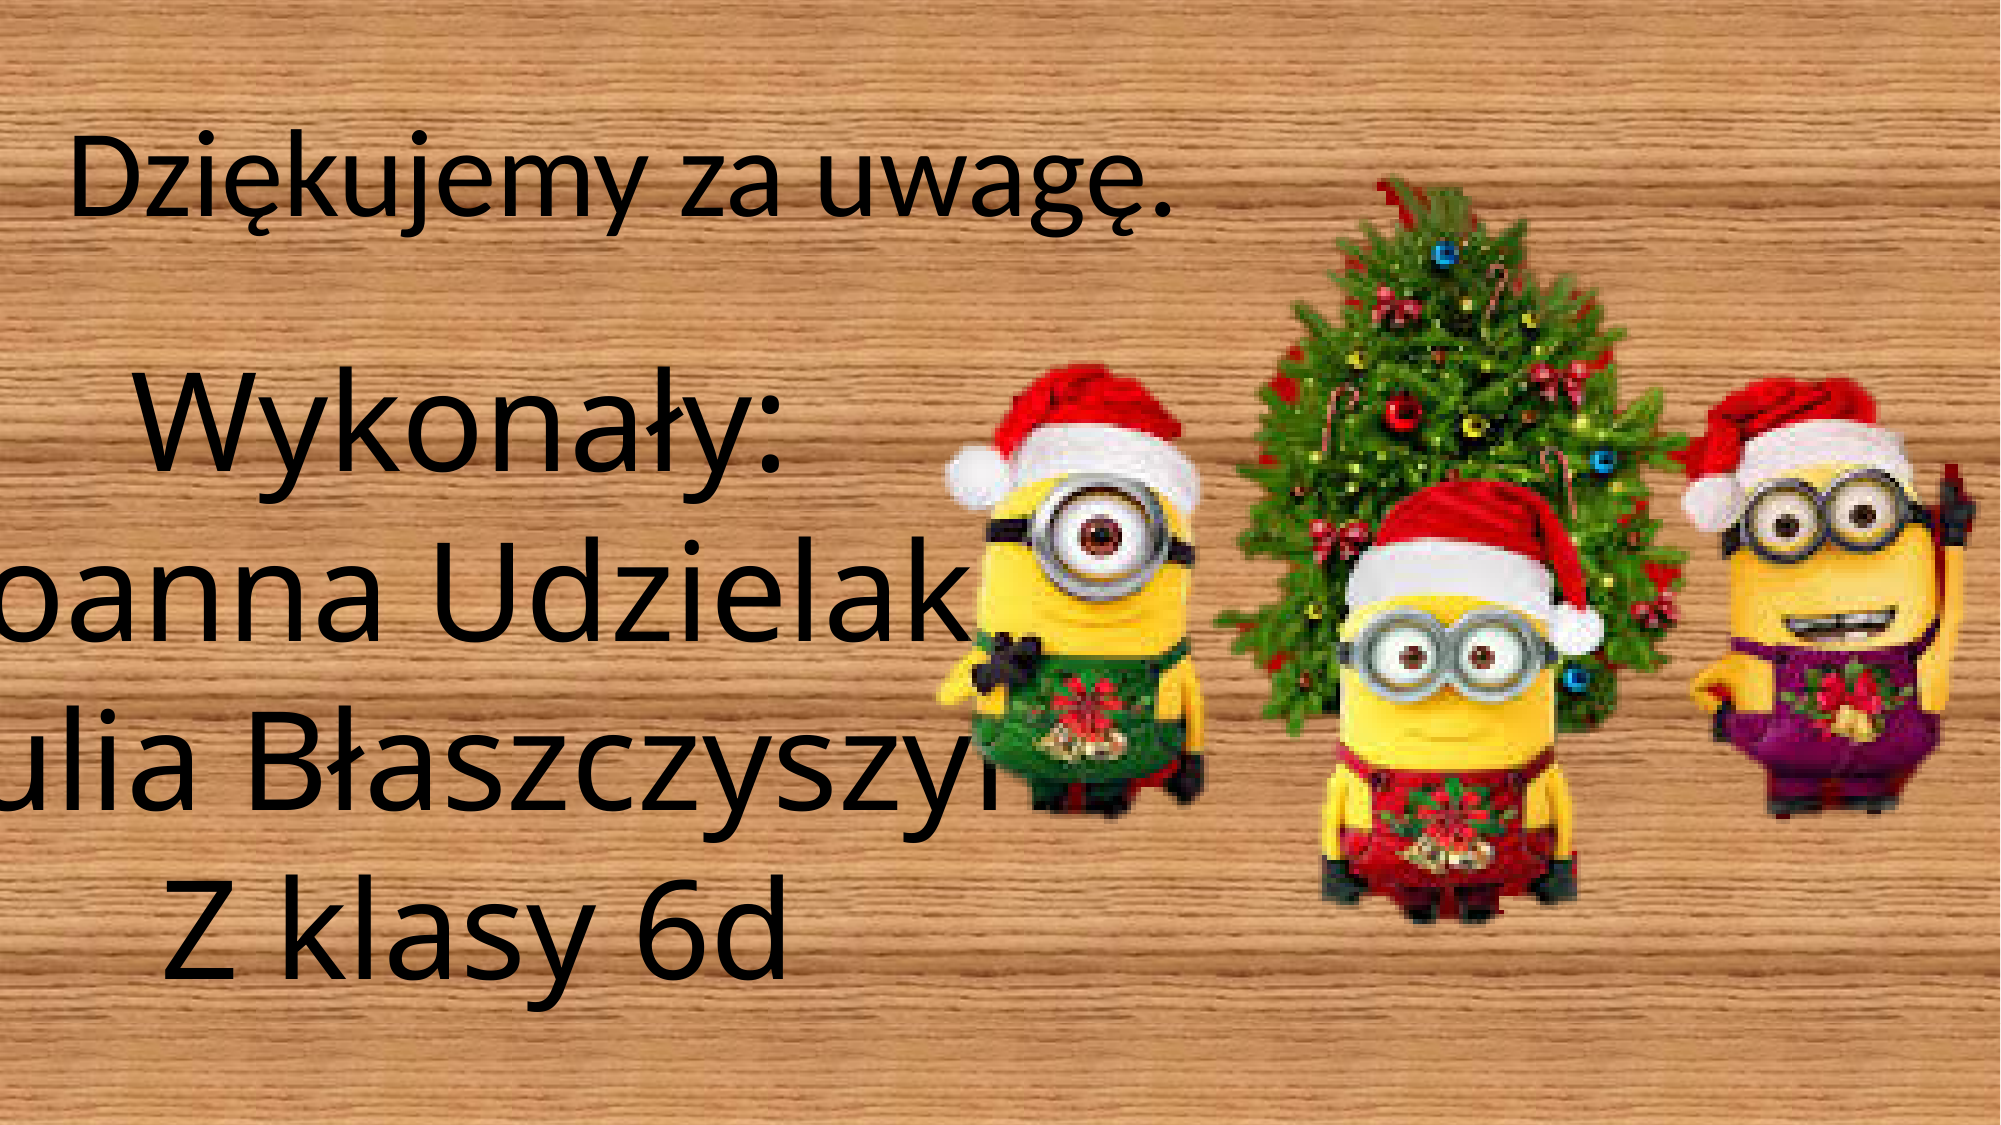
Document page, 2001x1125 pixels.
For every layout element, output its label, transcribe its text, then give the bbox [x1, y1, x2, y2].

subtitle Wykonały: Joanna Udzielak, Julia Błaszczyszyn Z klasy 6d Wesołych świąt!!!!! [0, 345, 814, 618]
title Dziękujemy za uwagę. [0, 0, 1374, 252]
picture [0, 0, 2001, 1125]
